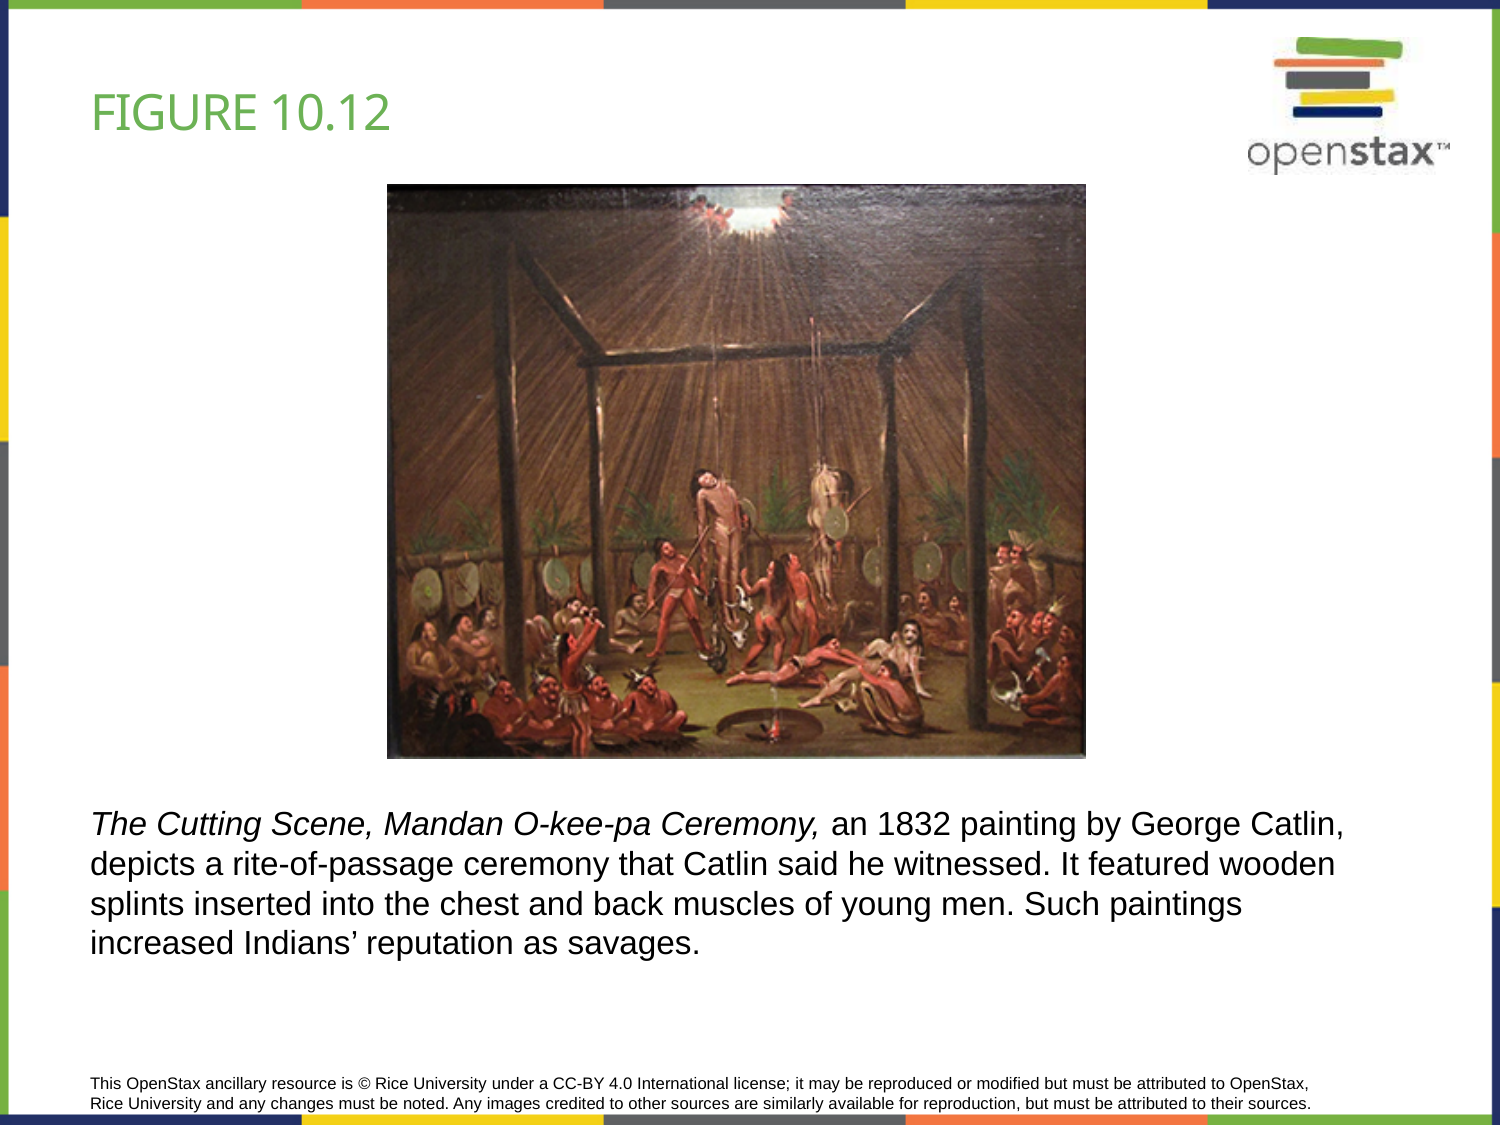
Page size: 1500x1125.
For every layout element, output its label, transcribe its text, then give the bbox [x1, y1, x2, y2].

list The Cutting Scene, Mandan O-kee-pa Ceremony, an 1832 painting by George Catlin, depicts a rite-of-passage ceremony that Catlin said he witnessed. It featured wooden splints inserted into the chest and back muscles of young men. Such paintings increased Indians’ reputation as savages. [75, 794, 1398, 986]
picture [0, 0, 1500, 1125]
title Figure 10.12 [75, 39, 1246, 148]
footer This OpenStax ancillary resource is © Rice University under a CC-BY 4.0 International license; it may be reproduced or modified but must be attributed to OpenStax, Rice University and any changes must be noted. Any images credited to other sources are similarly available for reproduction, but must be attributed to their sources. [75, 1065, 1346, 1112]
